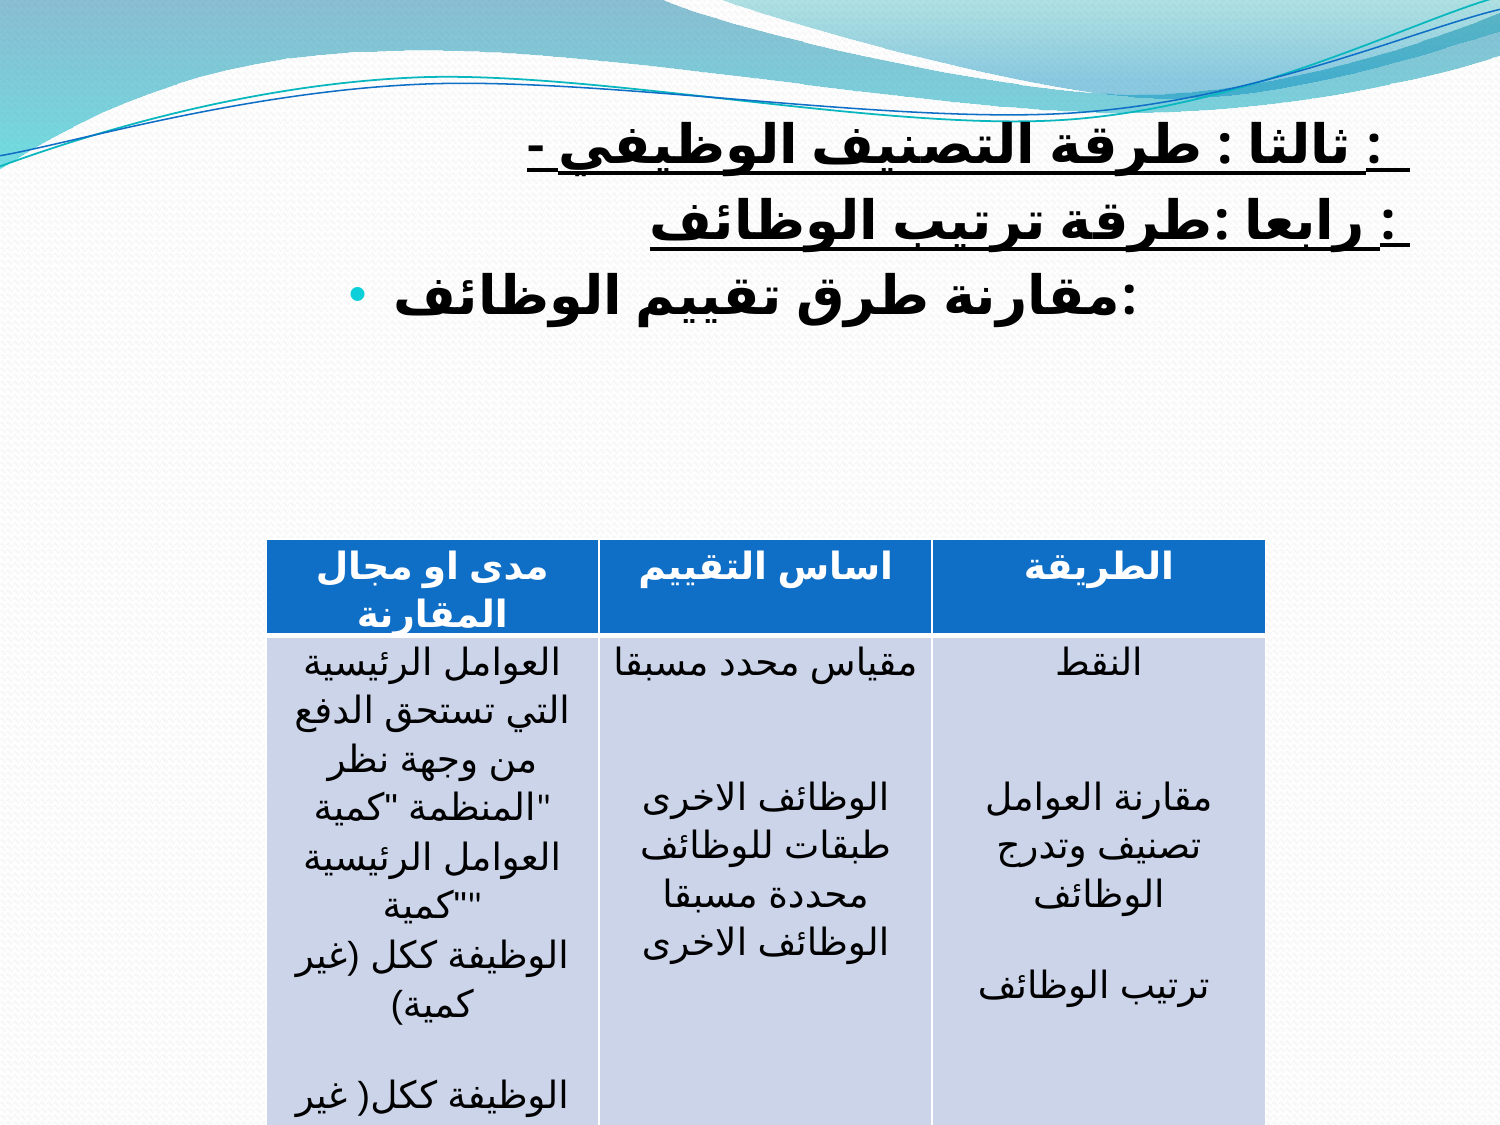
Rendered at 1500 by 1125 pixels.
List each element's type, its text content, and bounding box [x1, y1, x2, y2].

table_cell مقياس محدد مسبقا الوظائف الاخرى طبقات للوظائف محددة مسبقا الوظائف الاخرى [600, 638, 931, 1125]
table_header مدى او مجال المقارنة [267, 540, 598, 633]
table_cell النقط مقارنة العوامل تصنيف وتدرج الوظائف ترتيب الوظائف [933, 638, 1265, 1125]
table_header اساس التقييم [600, 540, 931, 633]
table_header الطريقة [933, 540, 1265, 633]
list - ثالثا : طرقة التصنيف الوظيفي : رابعا :طرقة ترتيب الوظائف : مقارنة طرق تقييم الوظائف: [75, 101, 1425, 1005]
table_cell العوامل الرئيسية التي تستحق الدفع من وجهة نظر المنظمة "كمية" العوامل الرئيسية "كمية" الوظيفة ككل (غير كمية) الوظيفة ككل( غير كمية) [267, 638, 598, 1125]
